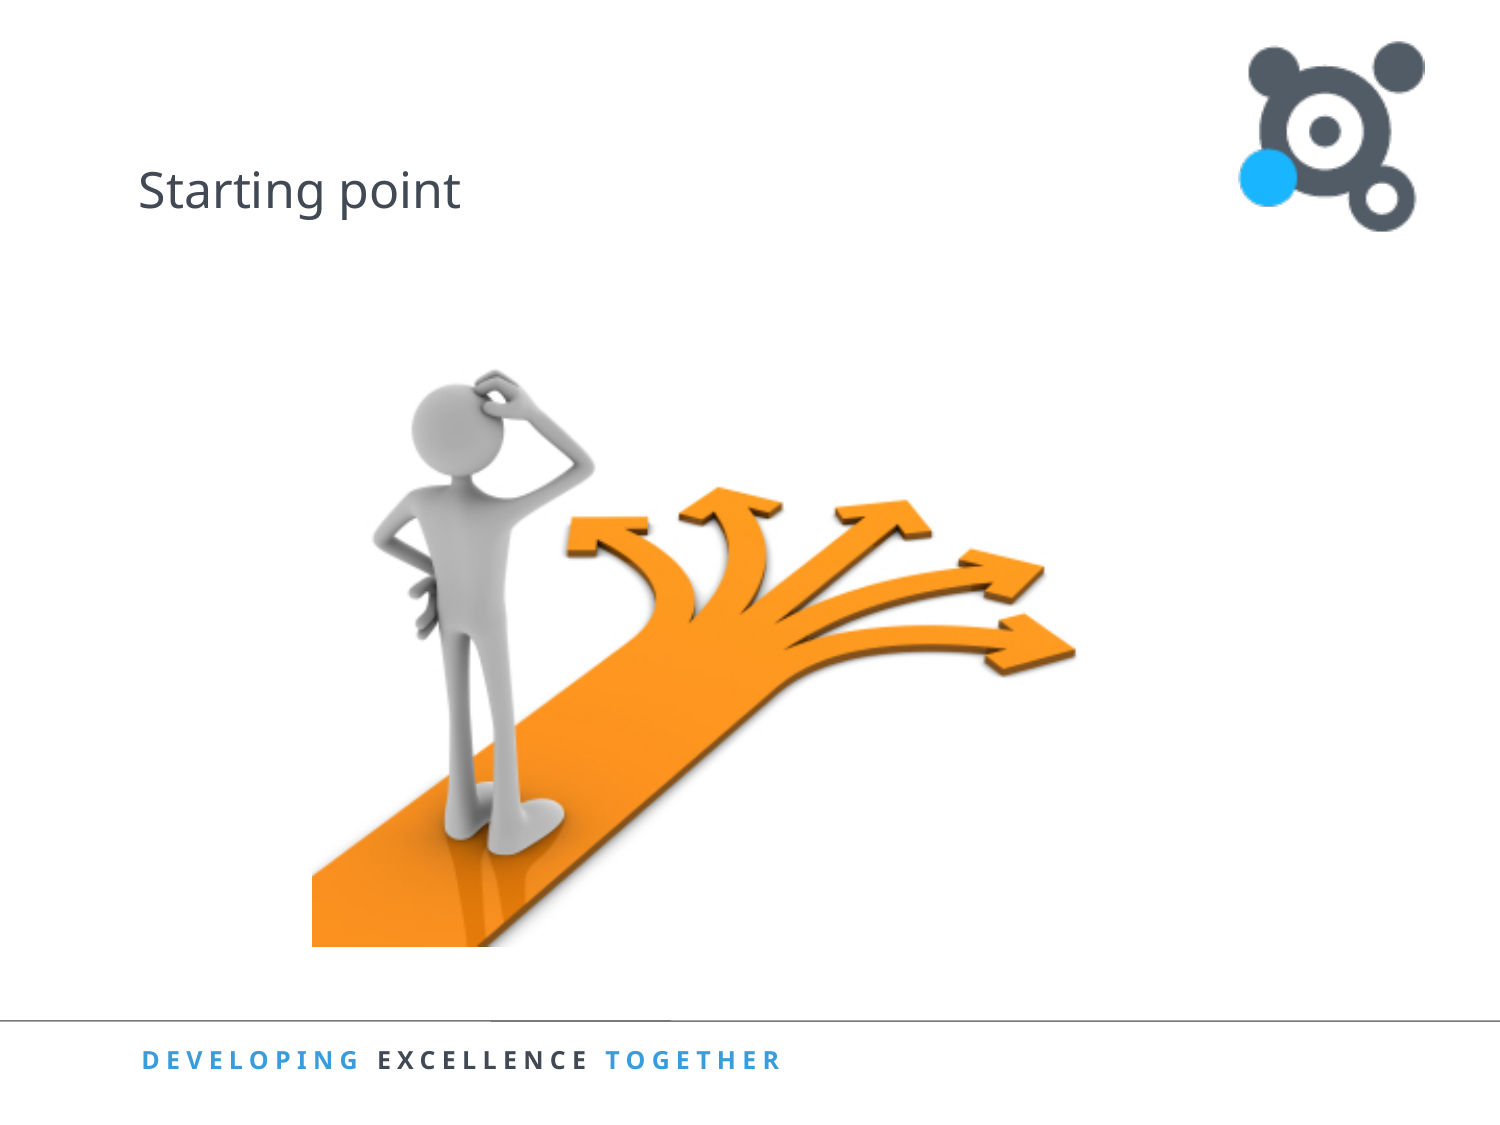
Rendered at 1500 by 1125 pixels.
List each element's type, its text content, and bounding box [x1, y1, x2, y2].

picture [312, 302, 1122, 947]
title Starting point [124, 141, 1140, 237]
picture [1237, 40, 1425, 234]
